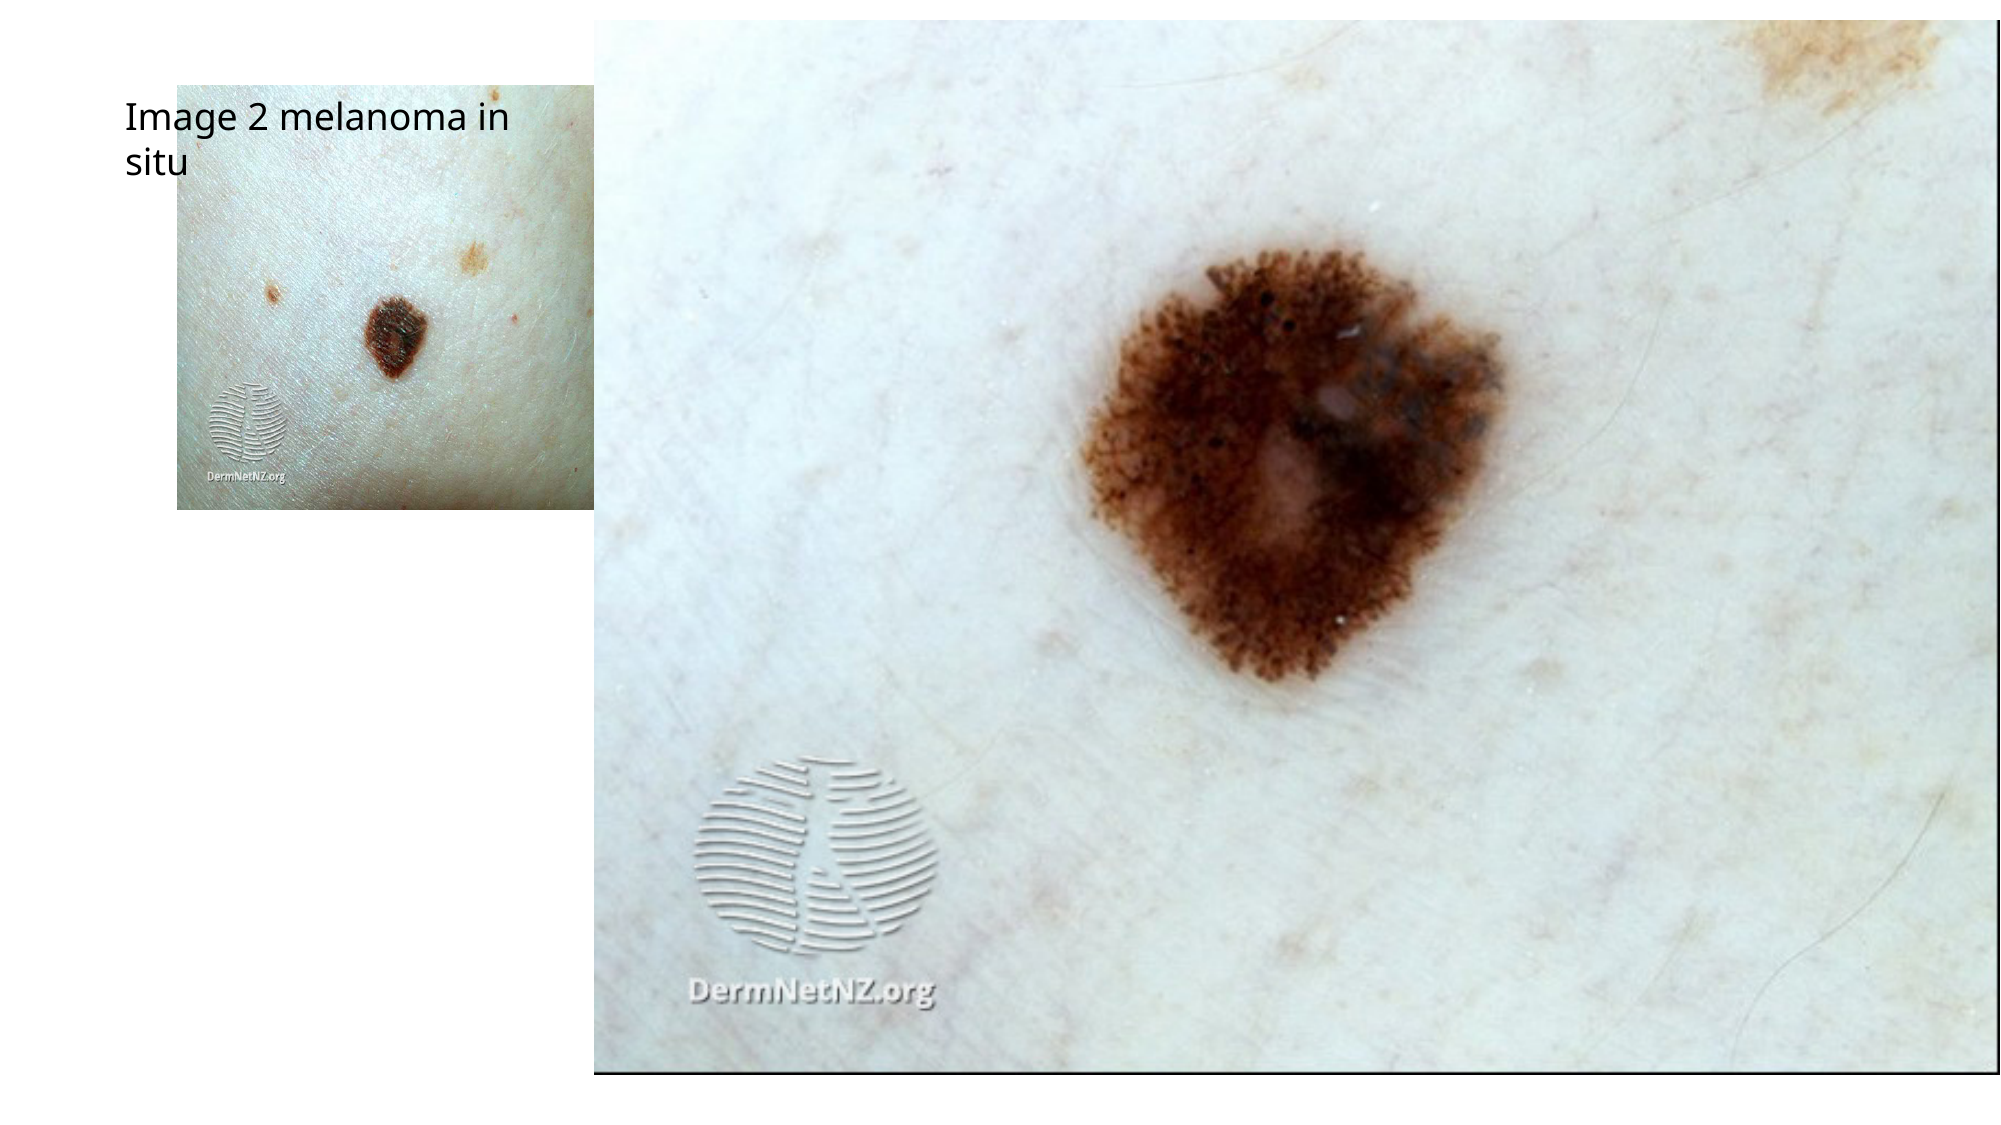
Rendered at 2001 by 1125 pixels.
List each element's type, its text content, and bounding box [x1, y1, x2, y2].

text_box Image 2 melanoma in situ [110, 85, 177, 191]
picture [177, 19, 2000, 1075]
